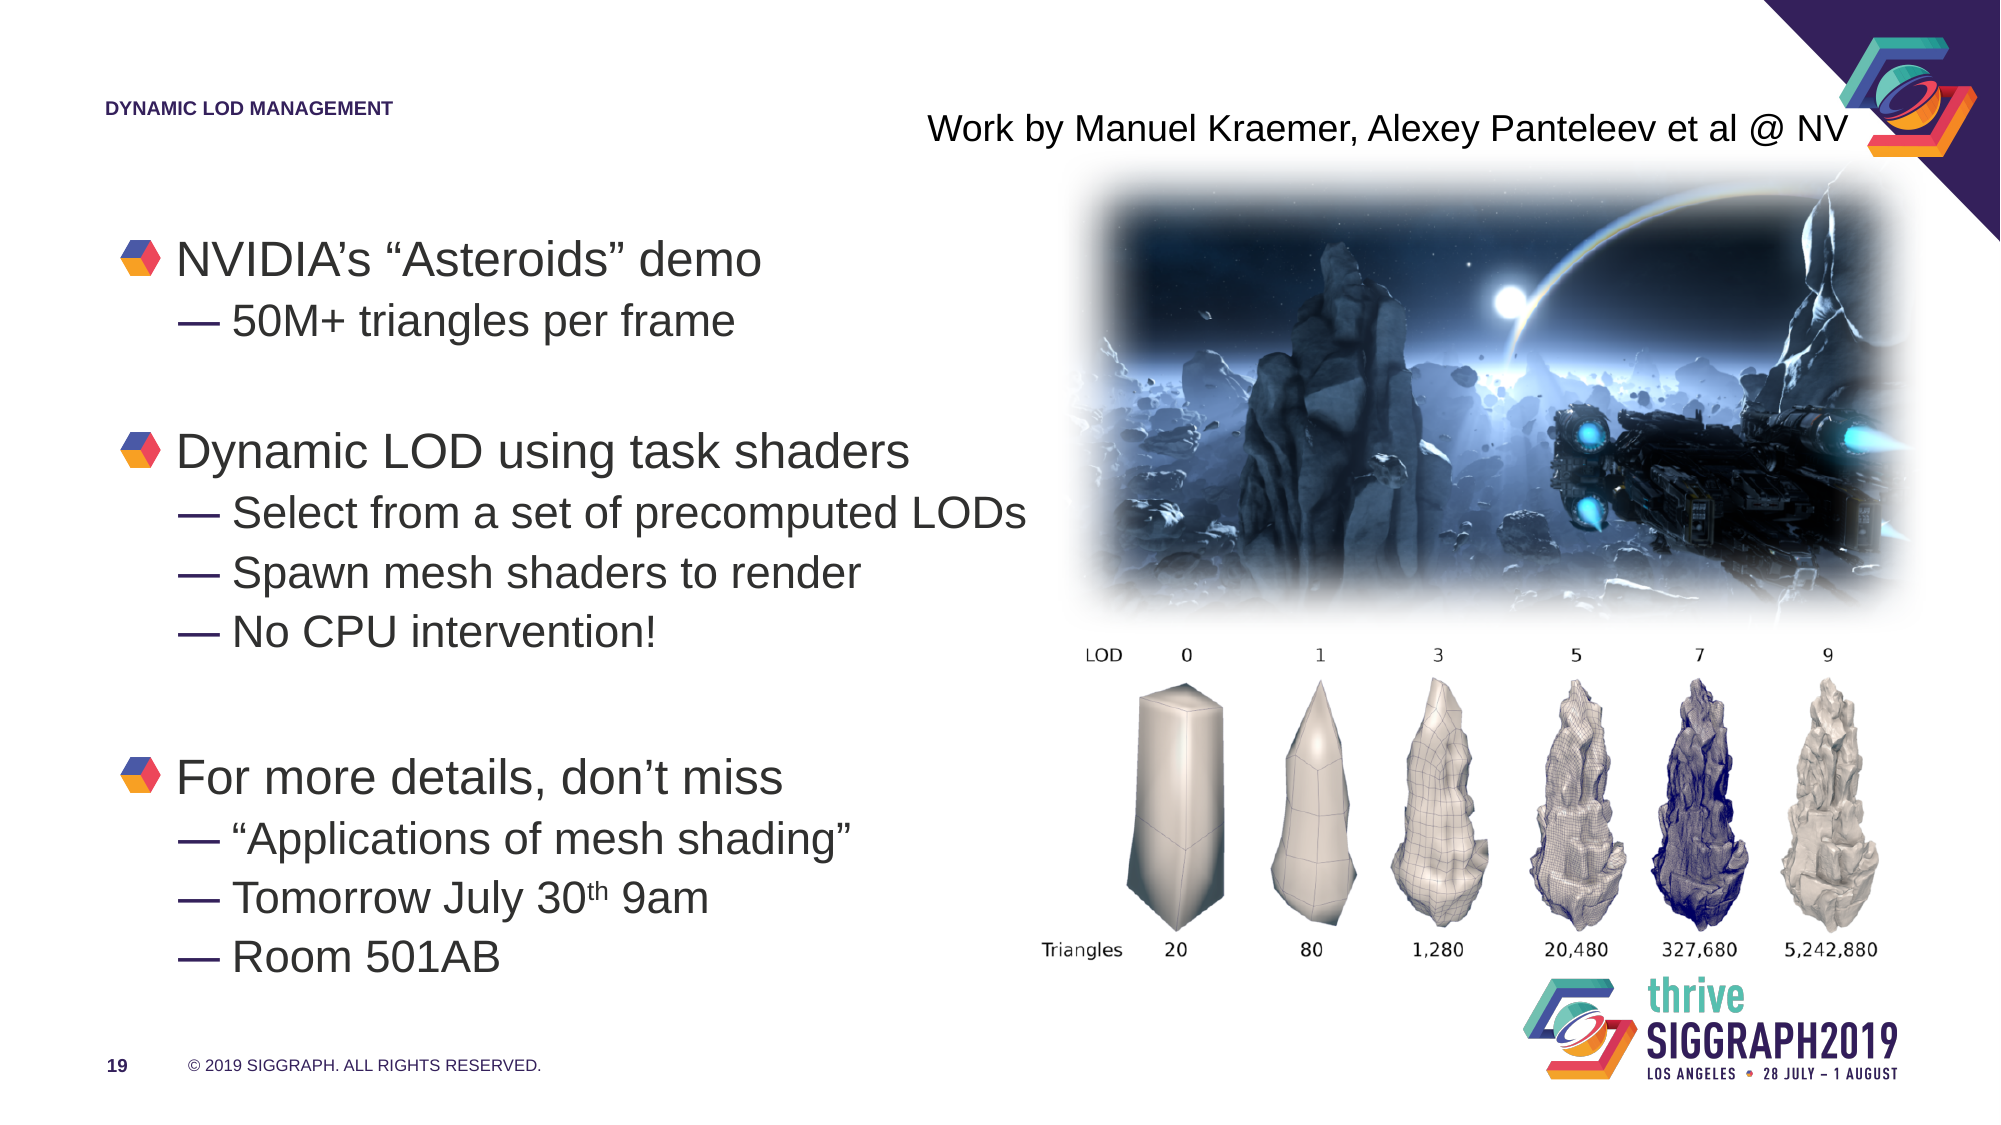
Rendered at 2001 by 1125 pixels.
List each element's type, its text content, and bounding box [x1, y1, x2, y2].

slide_number 19 [106, 1034, 179, 1095]
footer © 2019 SIGGRAPH. ALL RIGHTS RESERVED. [179, 1034, 1463, 1095]
list NVIDIA’s “Asteroids” demo 50M+ triangles per frame Dynamic LOD using task shaders Select from a set of precomputed LODs Spawn mesh shaders to render No CPU intervention! For more details, don’t miss “Applications of mesh shading” Tomorrow July 30th 9am Room 501AB [105, 226, 1896, 995]
text_box Work by Manuel Kraemer, Alexey Panteleev et al @ NV [912, 96, 1864, 157]
title Dynamic LOD management [105, 23, 1749, 195]
picture [1, 0, 2000, 1125]
